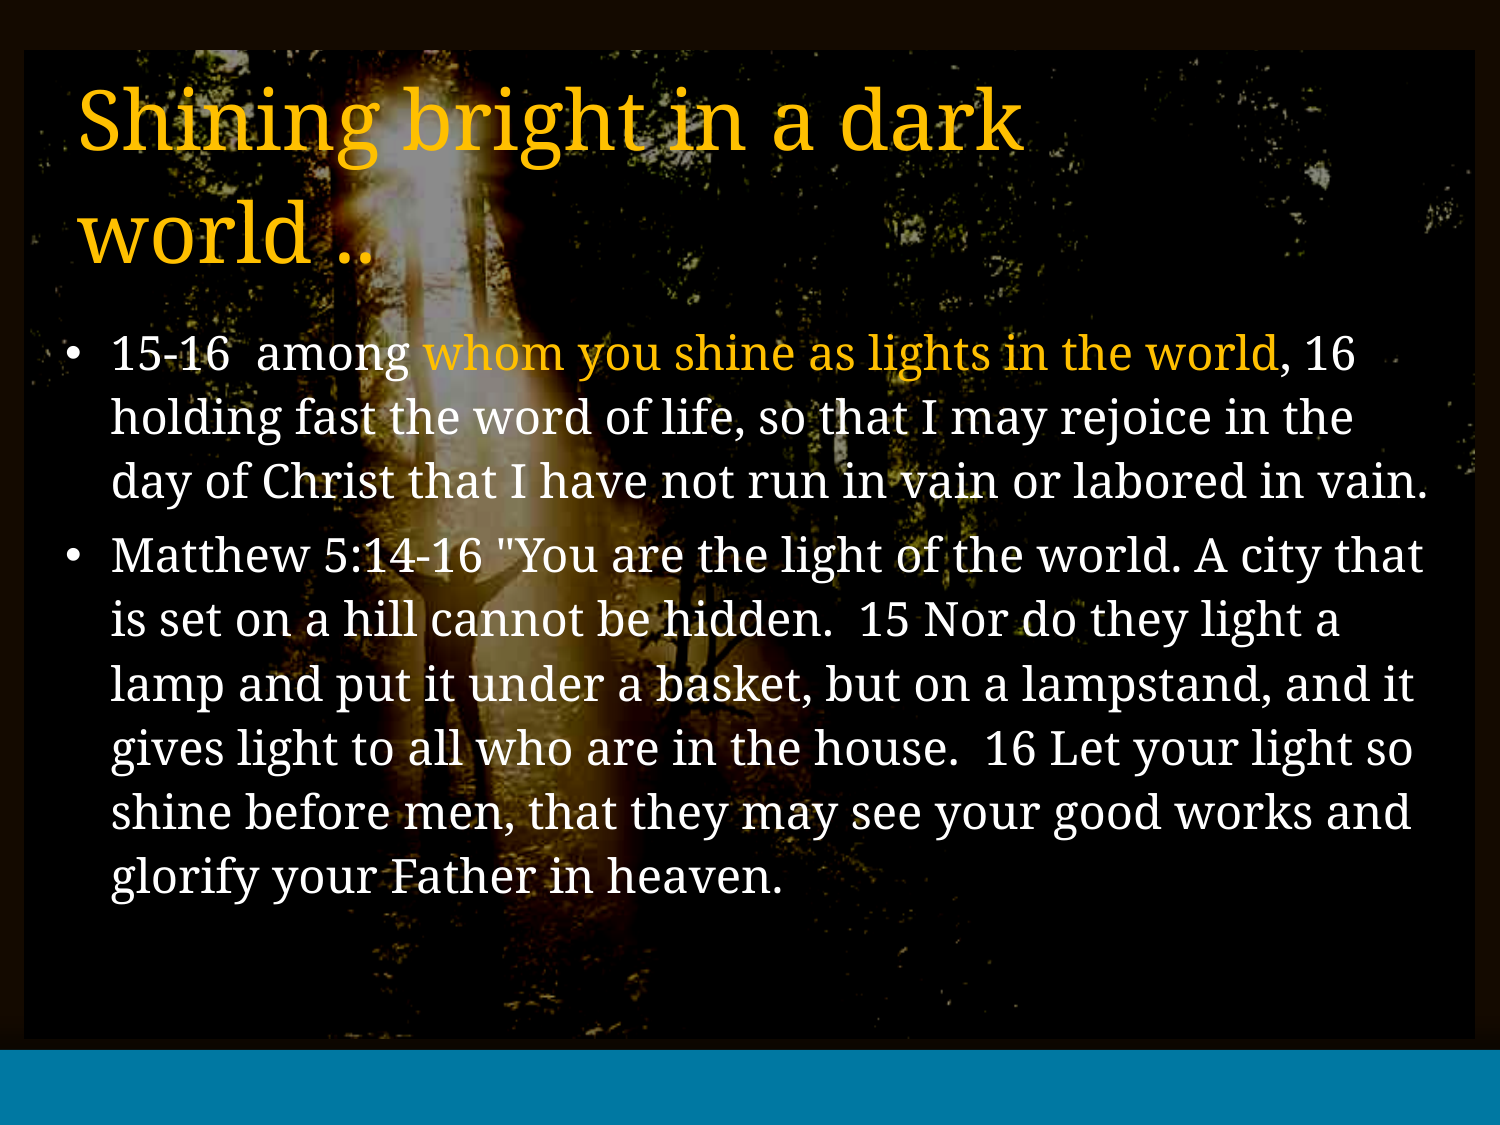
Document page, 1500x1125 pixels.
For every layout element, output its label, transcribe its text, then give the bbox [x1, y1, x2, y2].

title Shining bright in a dark world .. [62, 50, 1175, 300]
list 15-16 among whom you shine as lights in the world, 16 holding fast the word of life, so that I may rejoice in the day of Christ that I have not run in vain or labored in vain. Matthew 5:14-16 "You are the light of the world. A city that is set on a hill cannot be hidden. 15 Nor do they light a lamp and put it under a basket, but on a lampstand, and it gives light to all who are in the house. 16 Let your light so shine before men, that they may see your good works and glorify your Father in heaven. [50, 312, 1463, 988]
text_box [0, 1048, 1500, 1125]
